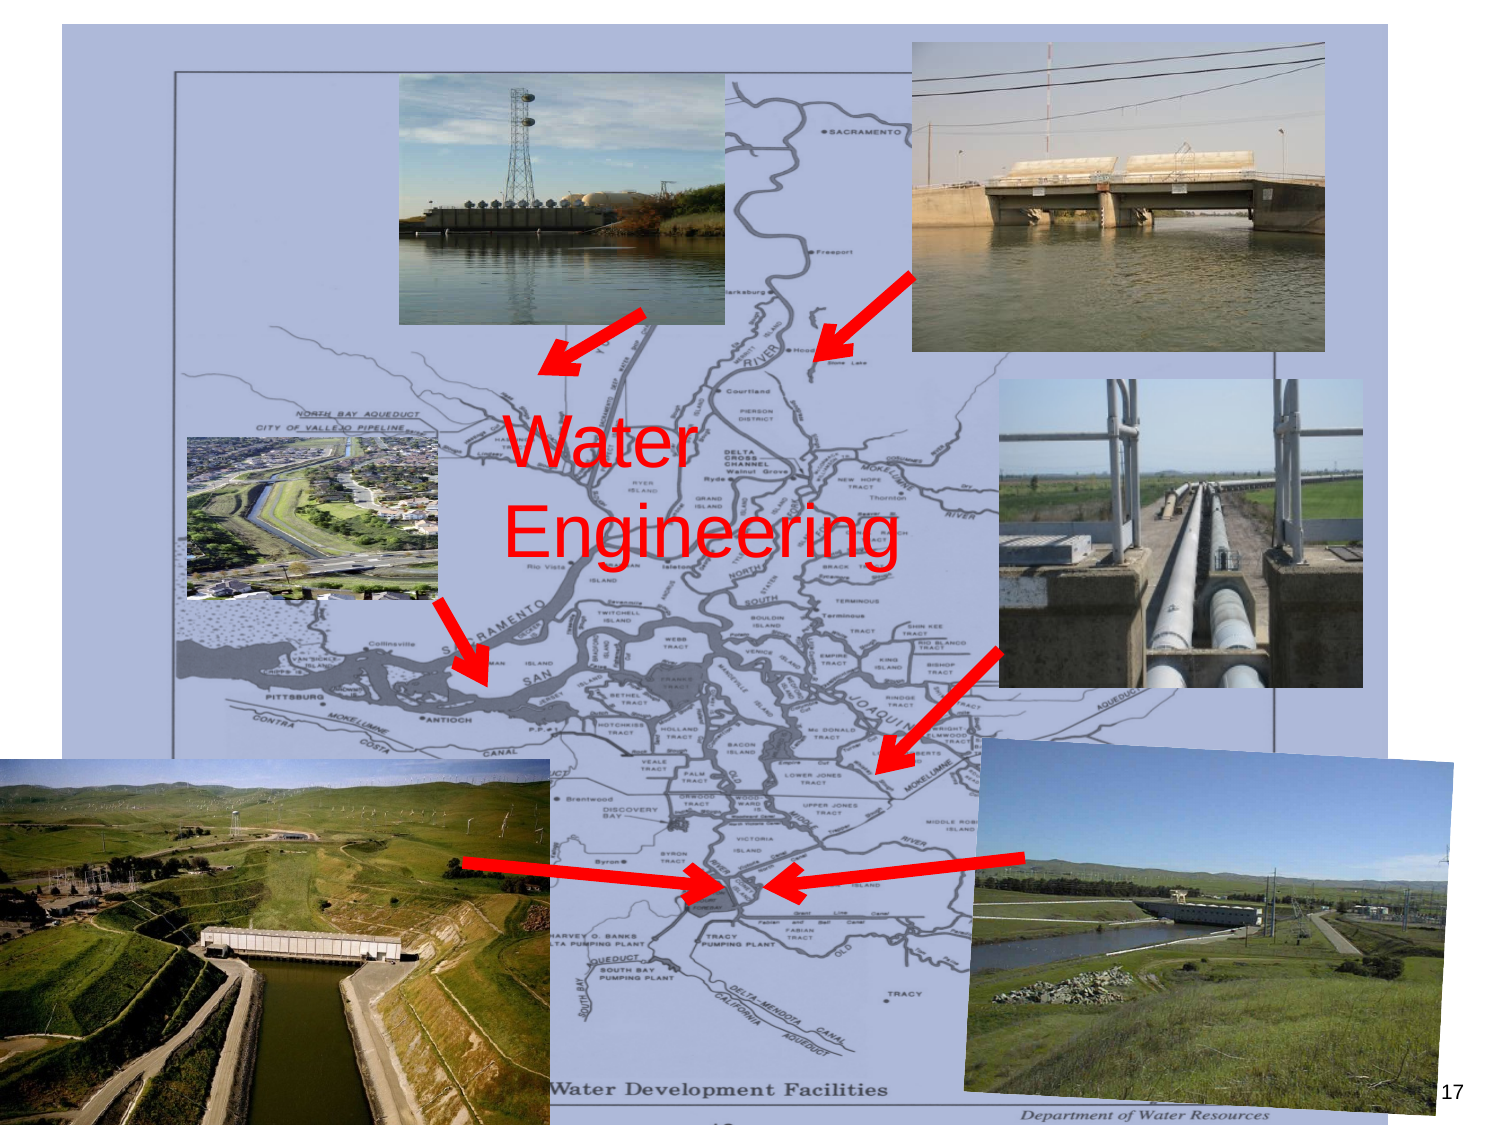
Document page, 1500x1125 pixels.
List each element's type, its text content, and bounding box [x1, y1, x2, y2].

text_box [874, 649, 1001, 776]
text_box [437, 599, 488, 688]
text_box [537, 312, 644, 376]
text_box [462, 862, 726, 888]
slide_number 17 [1448, 1051, 1479, 1112]
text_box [762, 857, 1026, 888]
picture [0, 24, 1453, 1125]
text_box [812, 274, 913, 363]
